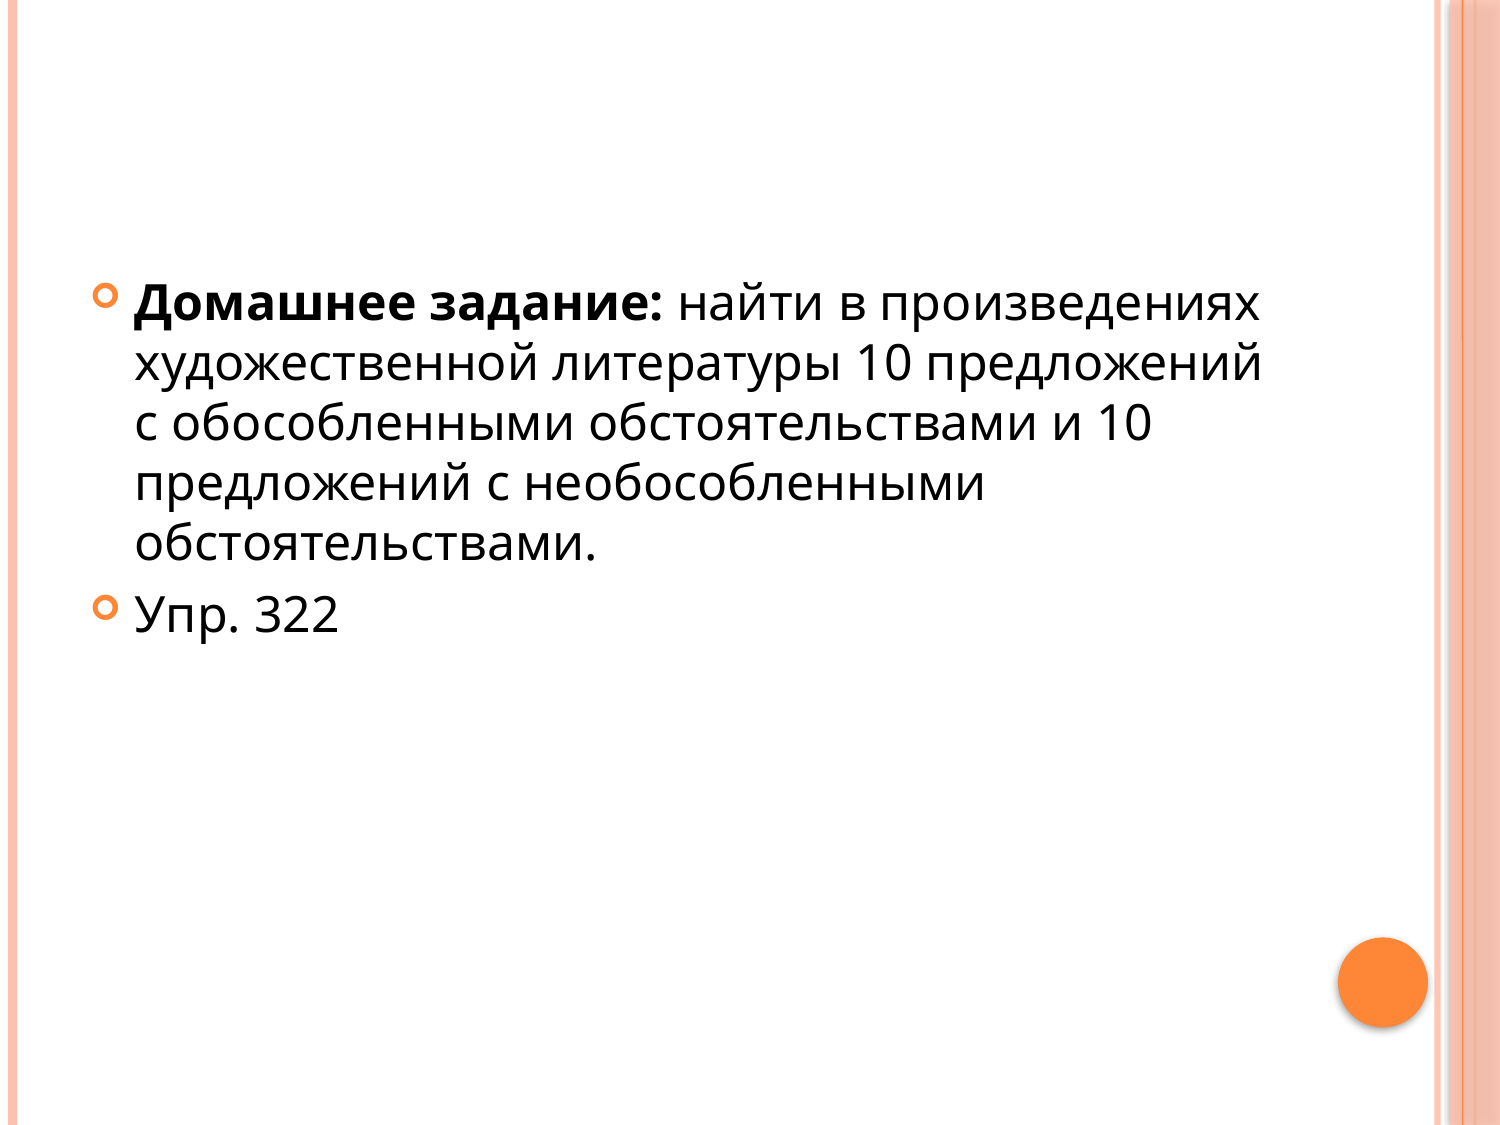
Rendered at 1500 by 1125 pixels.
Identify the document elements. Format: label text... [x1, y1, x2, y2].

list Домашнее задание: найти в произведениях художественной литературы 10 предложений с обособленными обстоятельствами и 10 предложений с необособленными обстоятельствами. Упр. 322 [75, 262, 1300, 1062]
